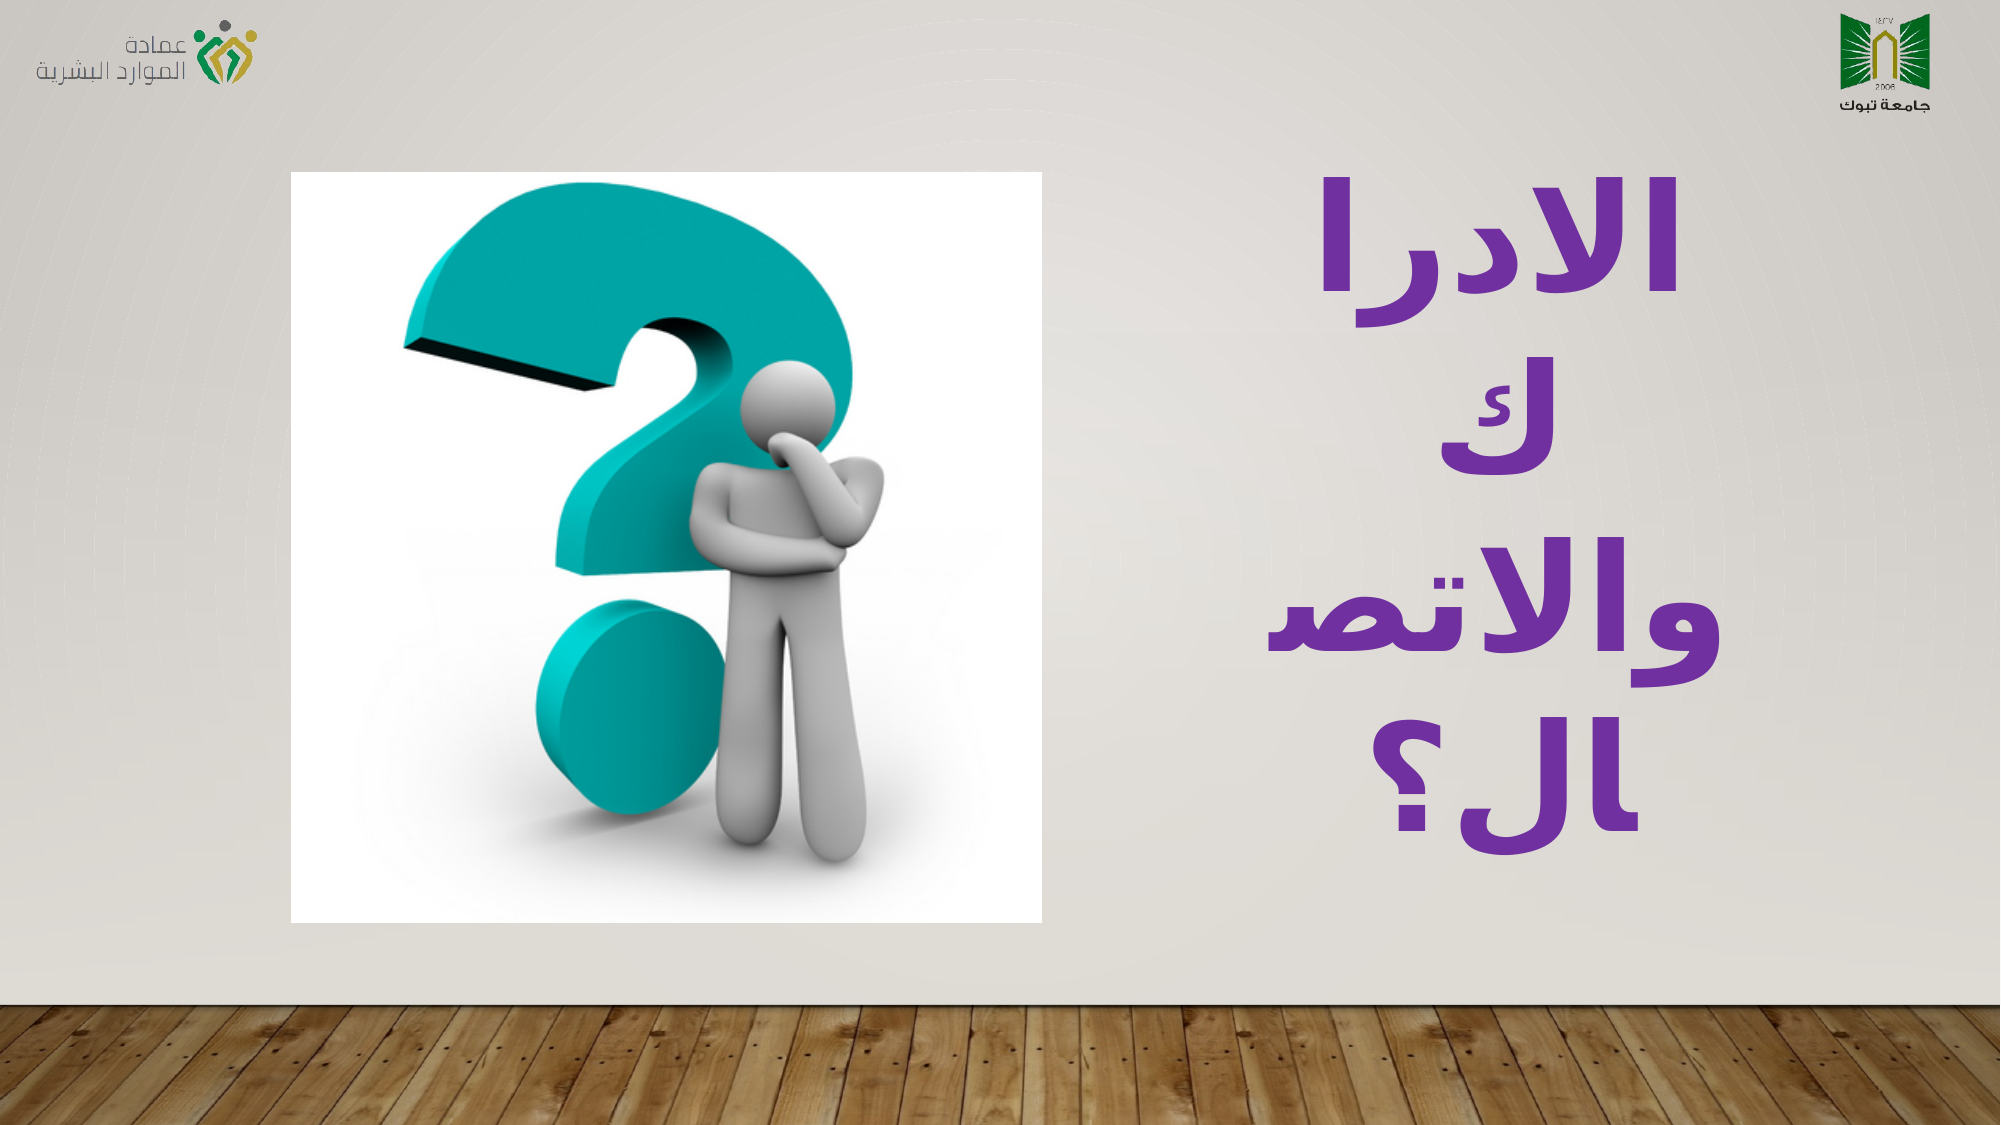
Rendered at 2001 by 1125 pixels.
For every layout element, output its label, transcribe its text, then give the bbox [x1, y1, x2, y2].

picture [26, 0, 264, 106]
text_box الادراك والاتصال؟ [1231, 134, 1770, 870]
picture [1813, 4, 1960, 114]
picture [290, 172, 1042, 923]
picture [0, 1005, 2000, 1125]
